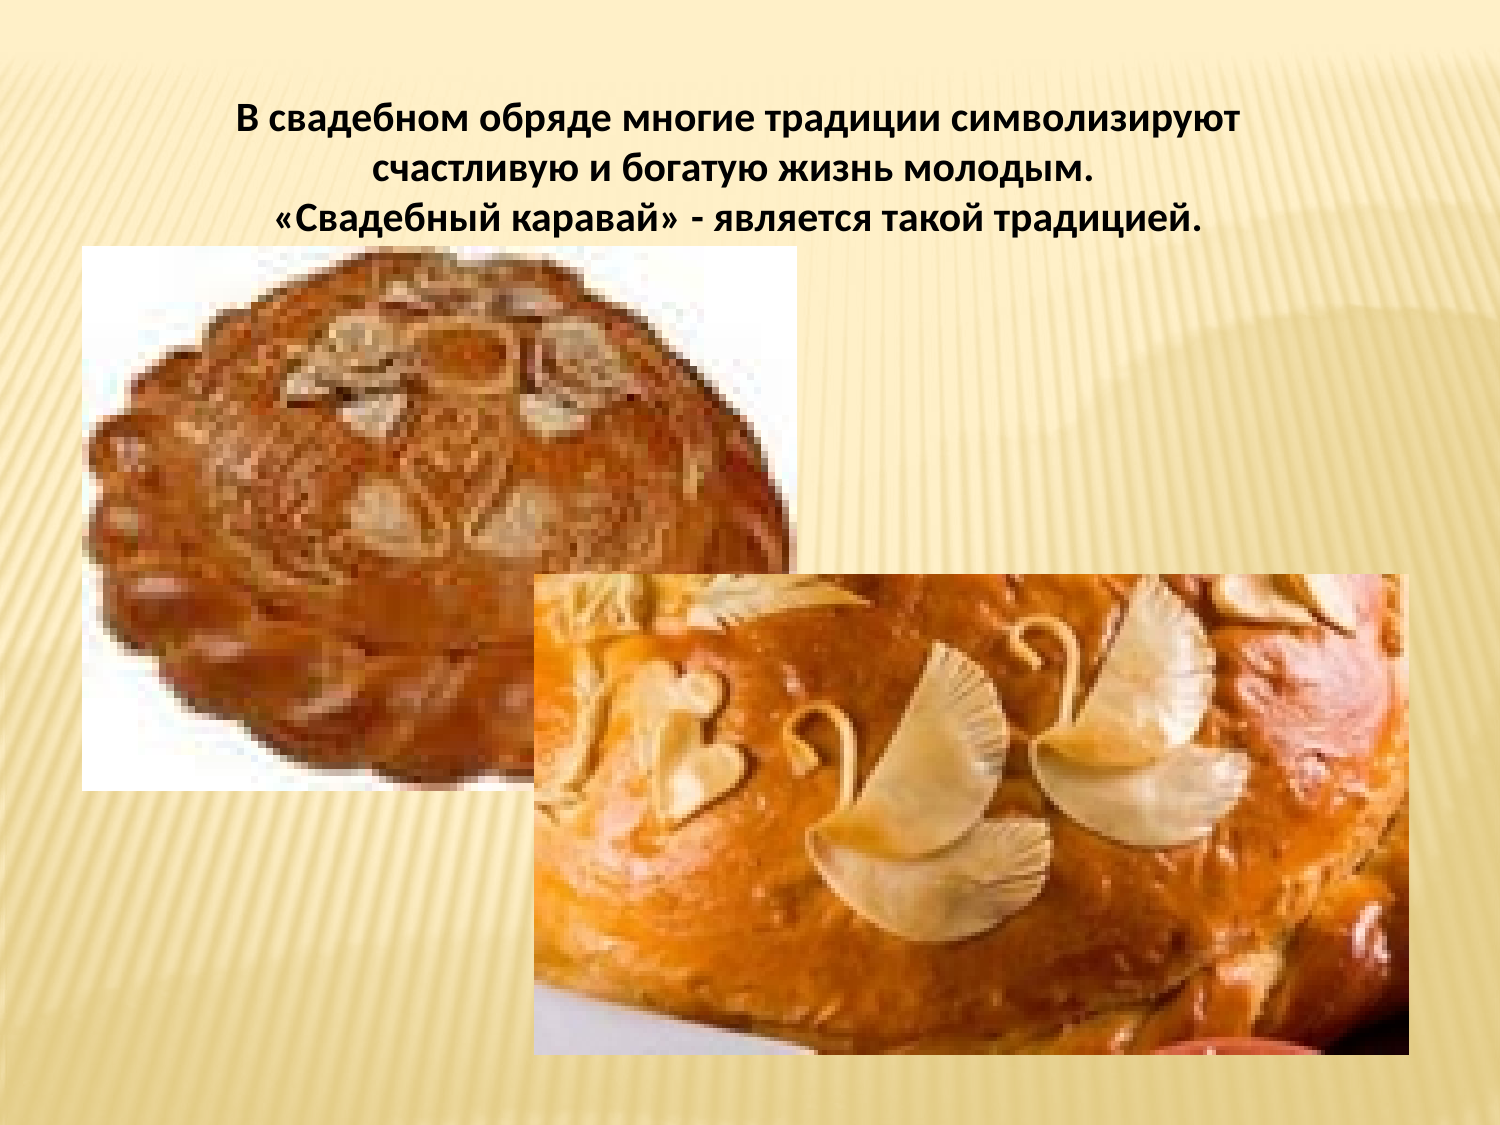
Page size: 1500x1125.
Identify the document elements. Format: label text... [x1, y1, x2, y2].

picture [81, 245, 1409, 1055]
text_box В свадебном обряде многие традиции символизируют счастливую и богатую жизнь молодым. «Свадебный каравай» - является такой традицией. [175, 82, 1301, 247]
